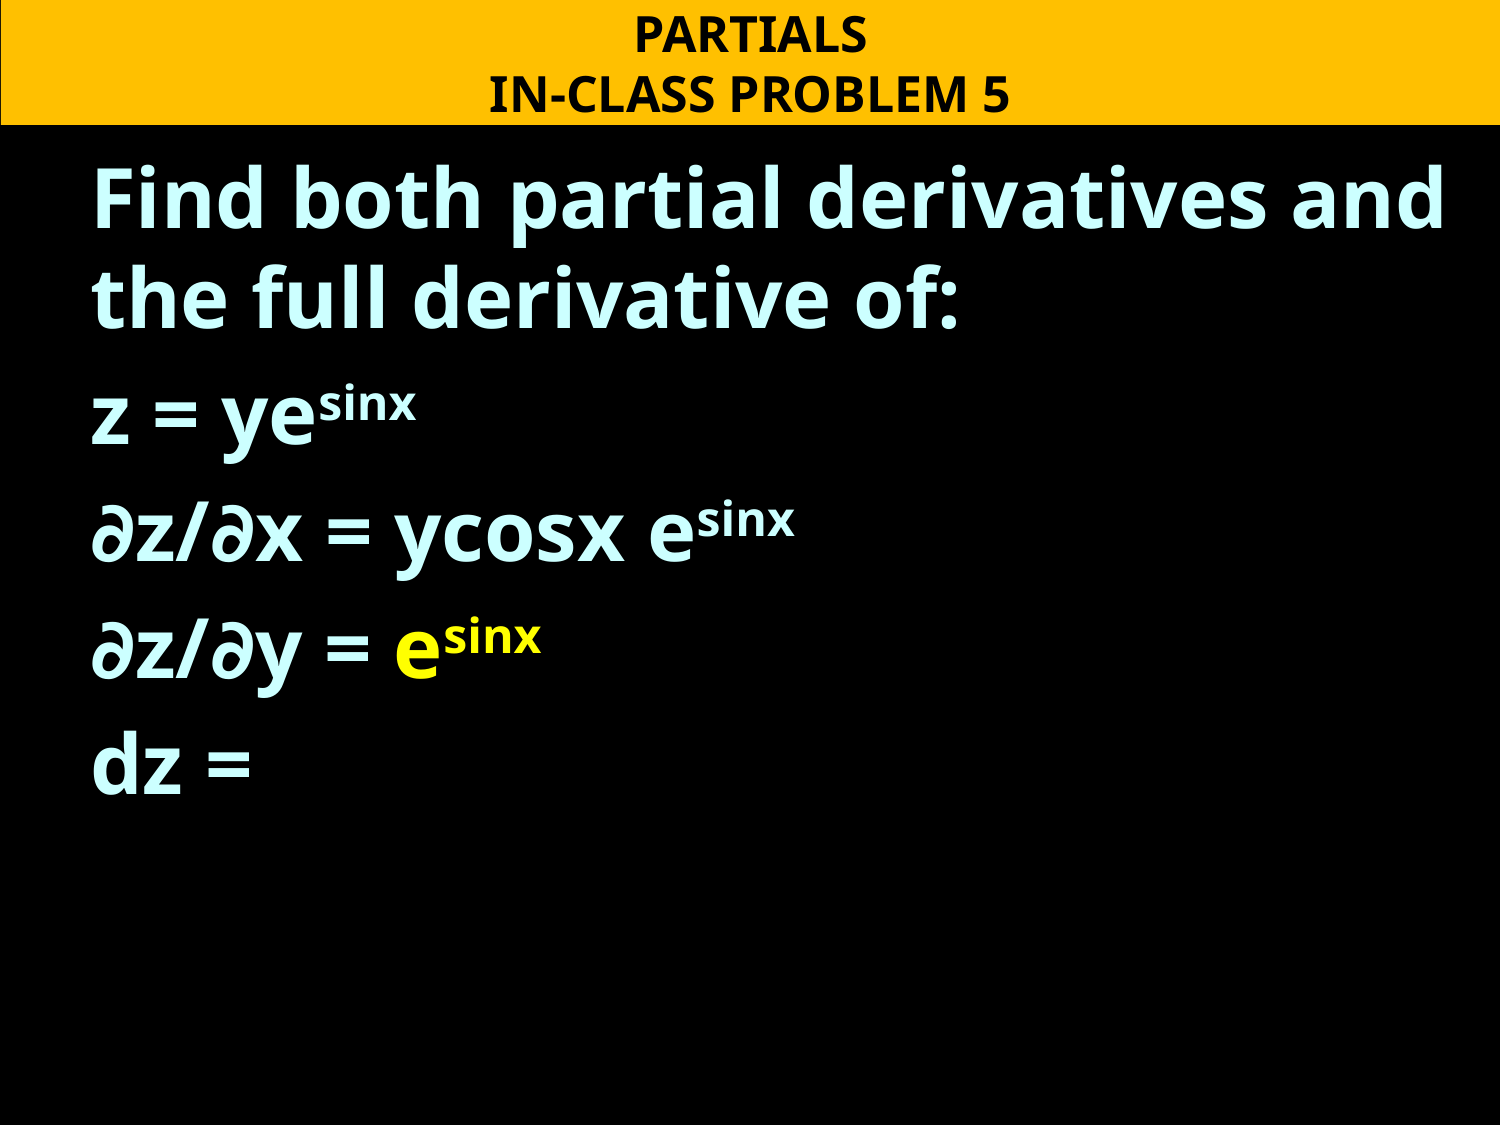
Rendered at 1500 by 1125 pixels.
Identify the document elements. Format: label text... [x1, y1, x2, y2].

list Find both partial derivatives and the full derivative of: z = yesinx ∂z/∂x = ycosx esinx ∂z/∂y = esinx dz = [75, 137, 1475, 1063]
text_box PARTIALS IN-CLASS PROBLEM 5 [0, 0, 1500, 125]
